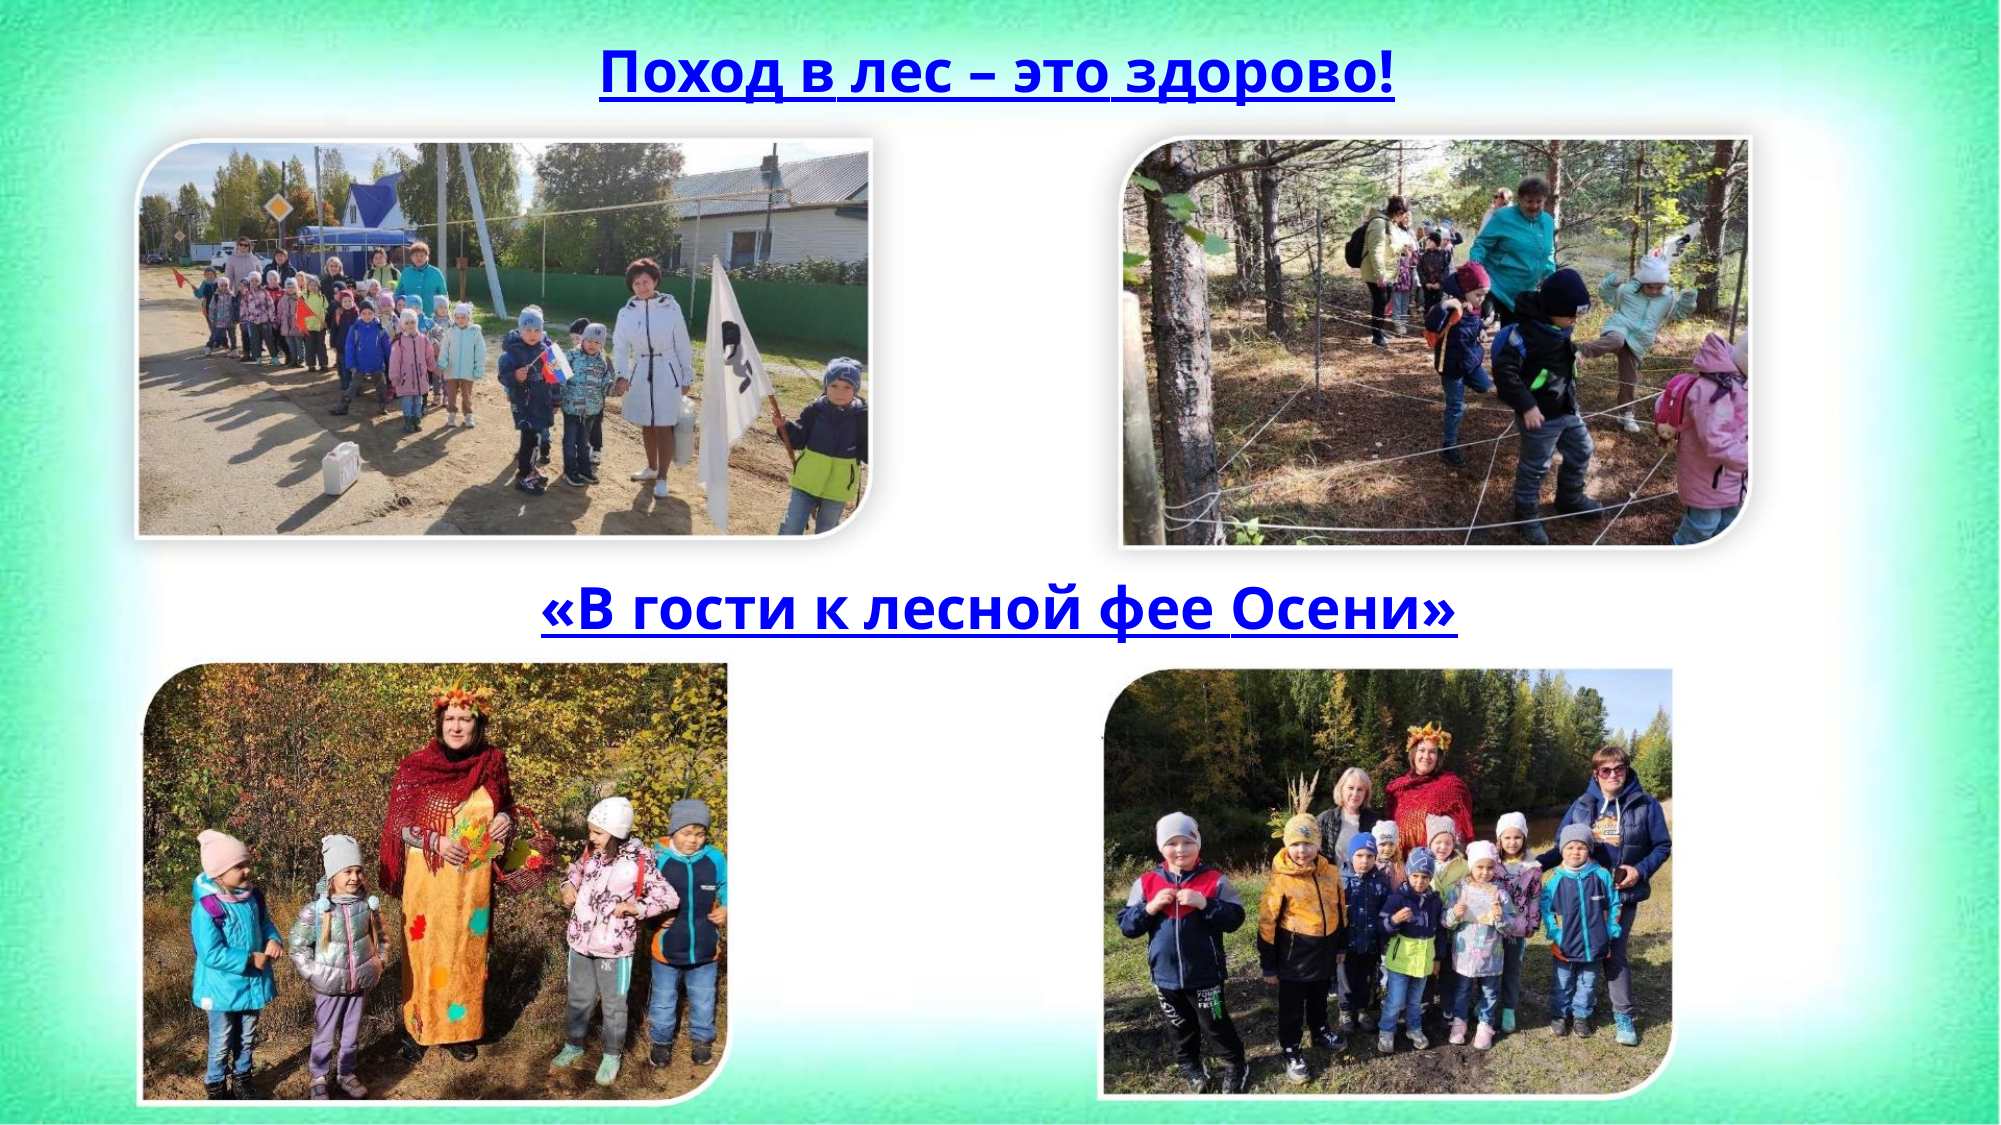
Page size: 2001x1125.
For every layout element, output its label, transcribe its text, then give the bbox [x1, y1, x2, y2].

text_box «В гости к лесной фее Осени» [540, 589, 1597, 651]
text_box Поход в лес – это здорово! [598, 53, 1522, 114]
text_box [0, 0, 2000, 1125]
